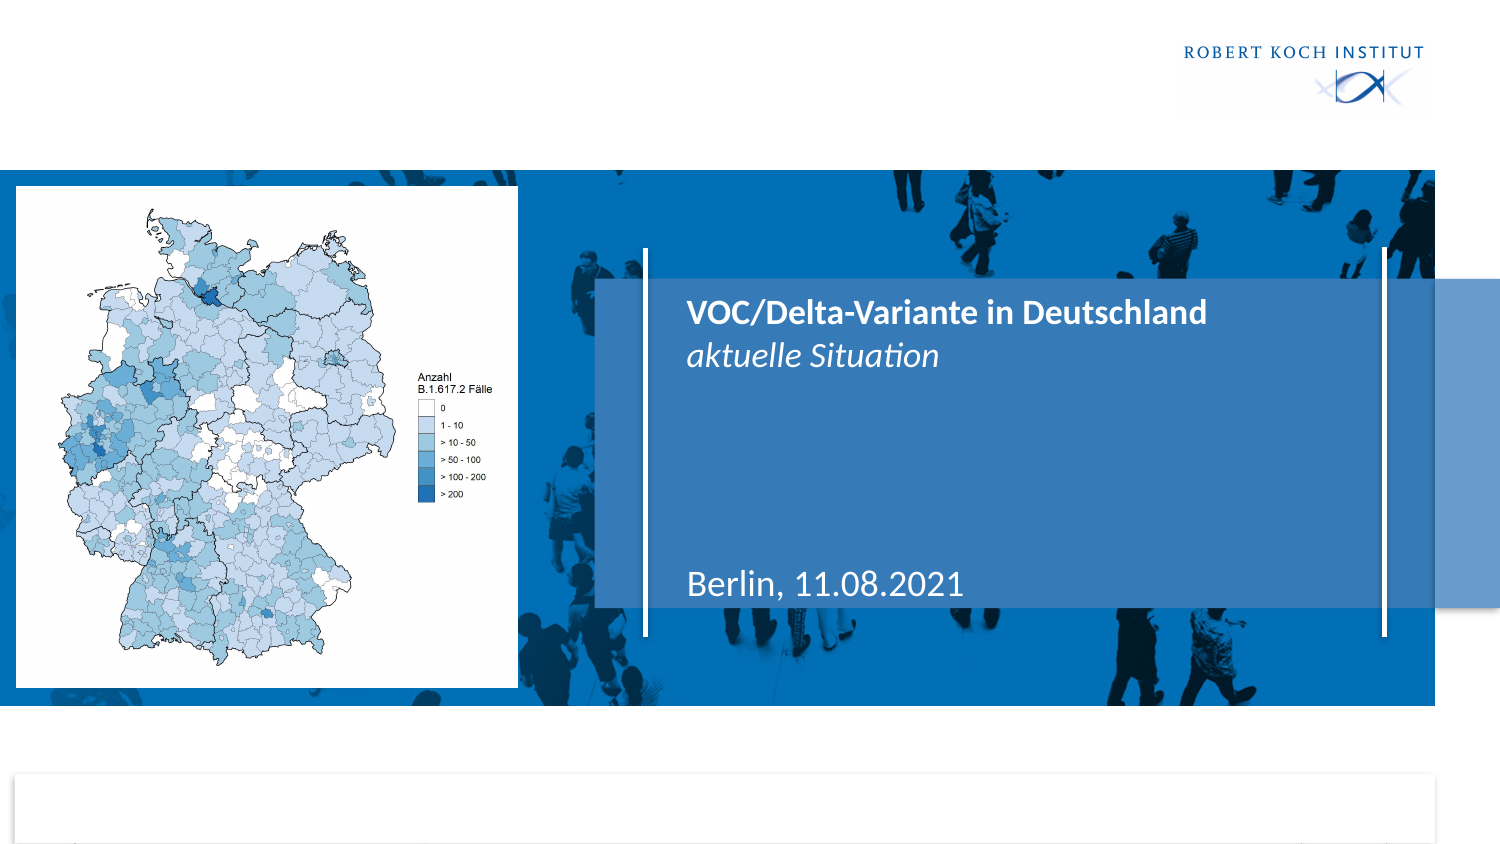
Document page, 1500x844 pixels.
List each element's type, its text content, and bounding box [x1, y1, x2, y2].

picture [1178, 40, 1430, 114]
picture [0, 170, 1435, 706]
title VOC/Delta-Variante in Deutschland aktuelle Situation [645, 271, 1385, 455]
list Berlin, 11.08.2021 [645, 455, 1385, 628]
